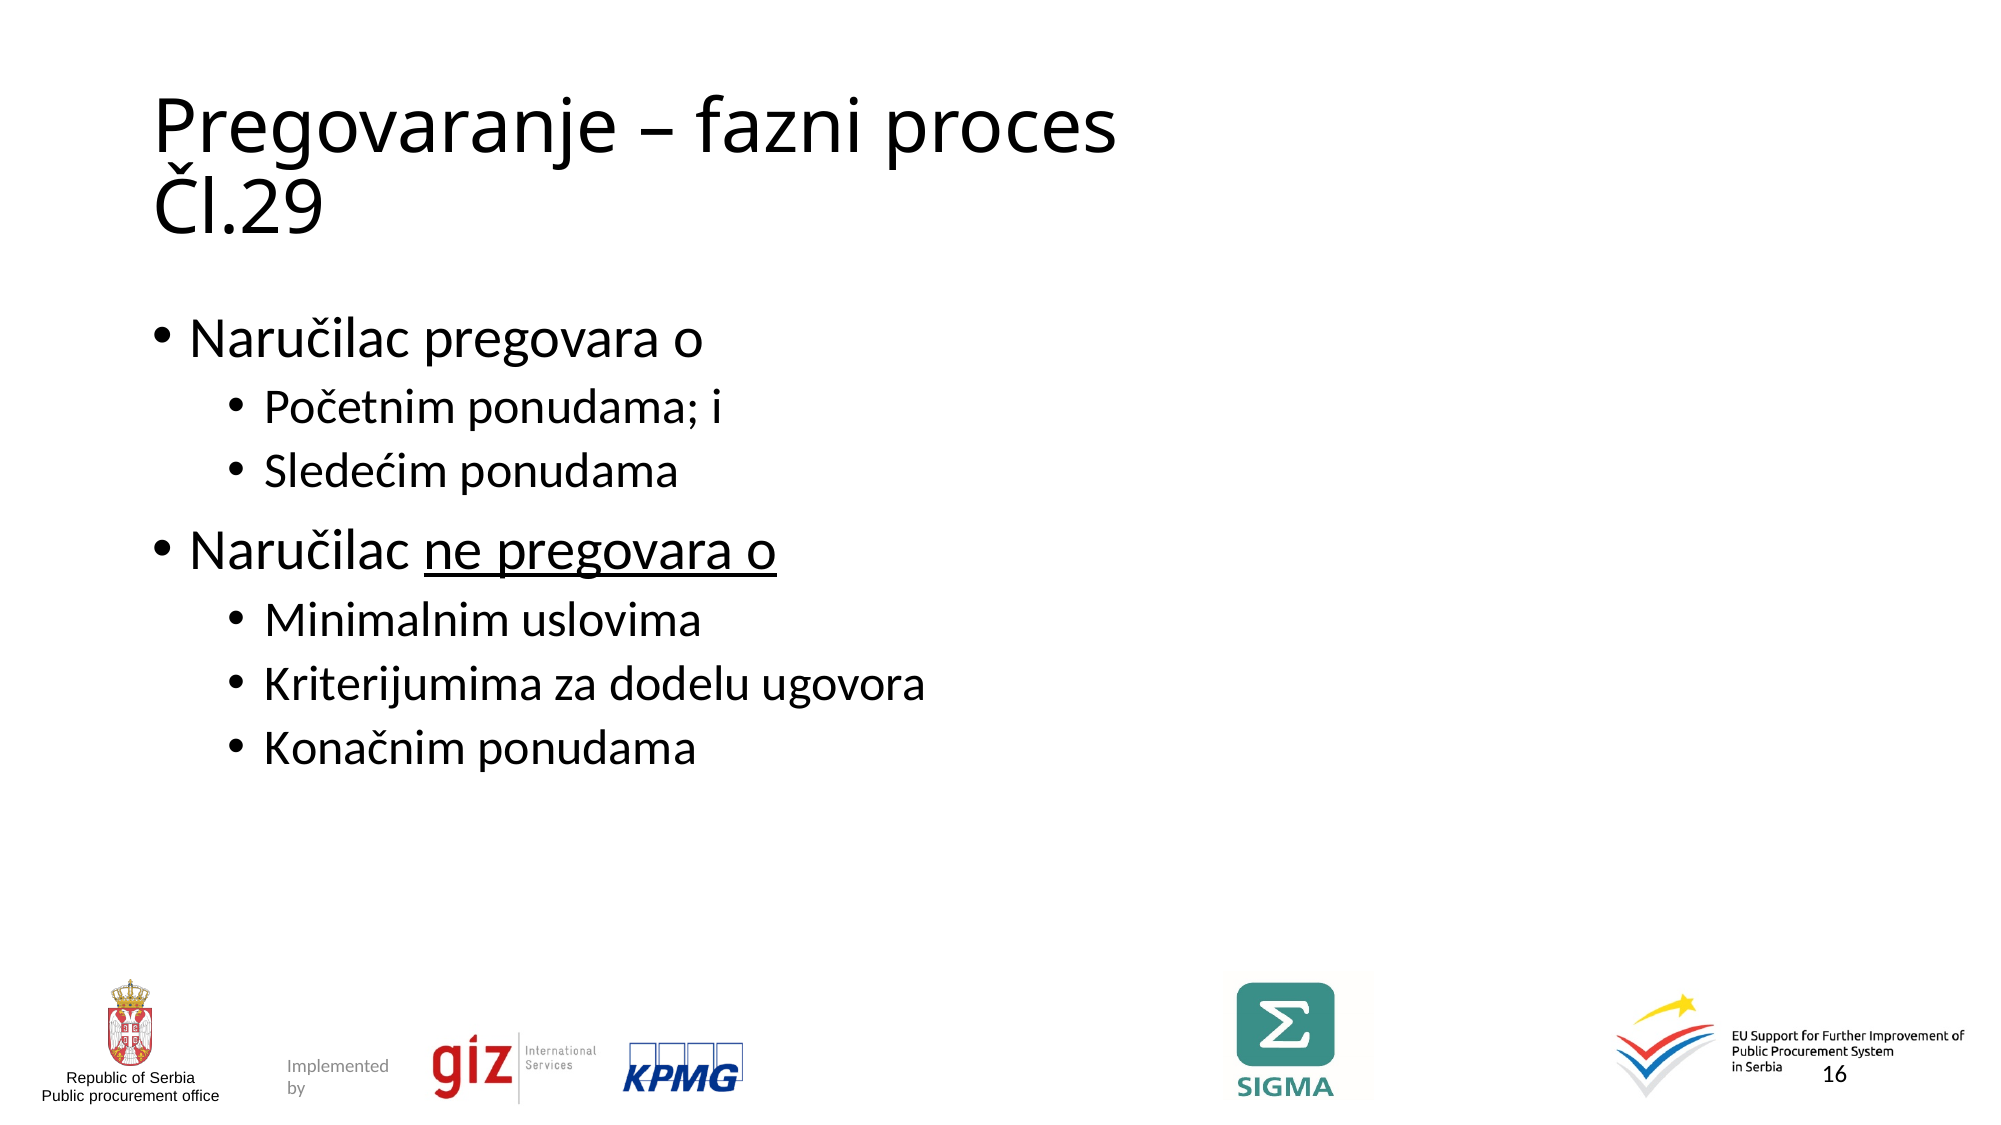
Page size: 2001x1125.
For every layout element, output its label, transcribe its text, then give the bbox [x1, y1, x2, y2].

list Naručilac pregovara o Početnim ponudama; i Sledećim ponudama Naručilac ne pregovara o Minimalnim uslovima Kriterijumima za dodelu ugovora Konačnim ponudama [137, 299, 1863, 1014]
title Pregovaranje – fazni proces Čl.29 [137, 59, 1863, 278]
picture [108, 979, 152, 1066]
picture [414, 1014, 743, 1123]
slide_number 16 [1412, 1042, 1863, 1103]
picture [1589, 966, 1991, 1125]
picture [1223, 971, 1374, 1100]
